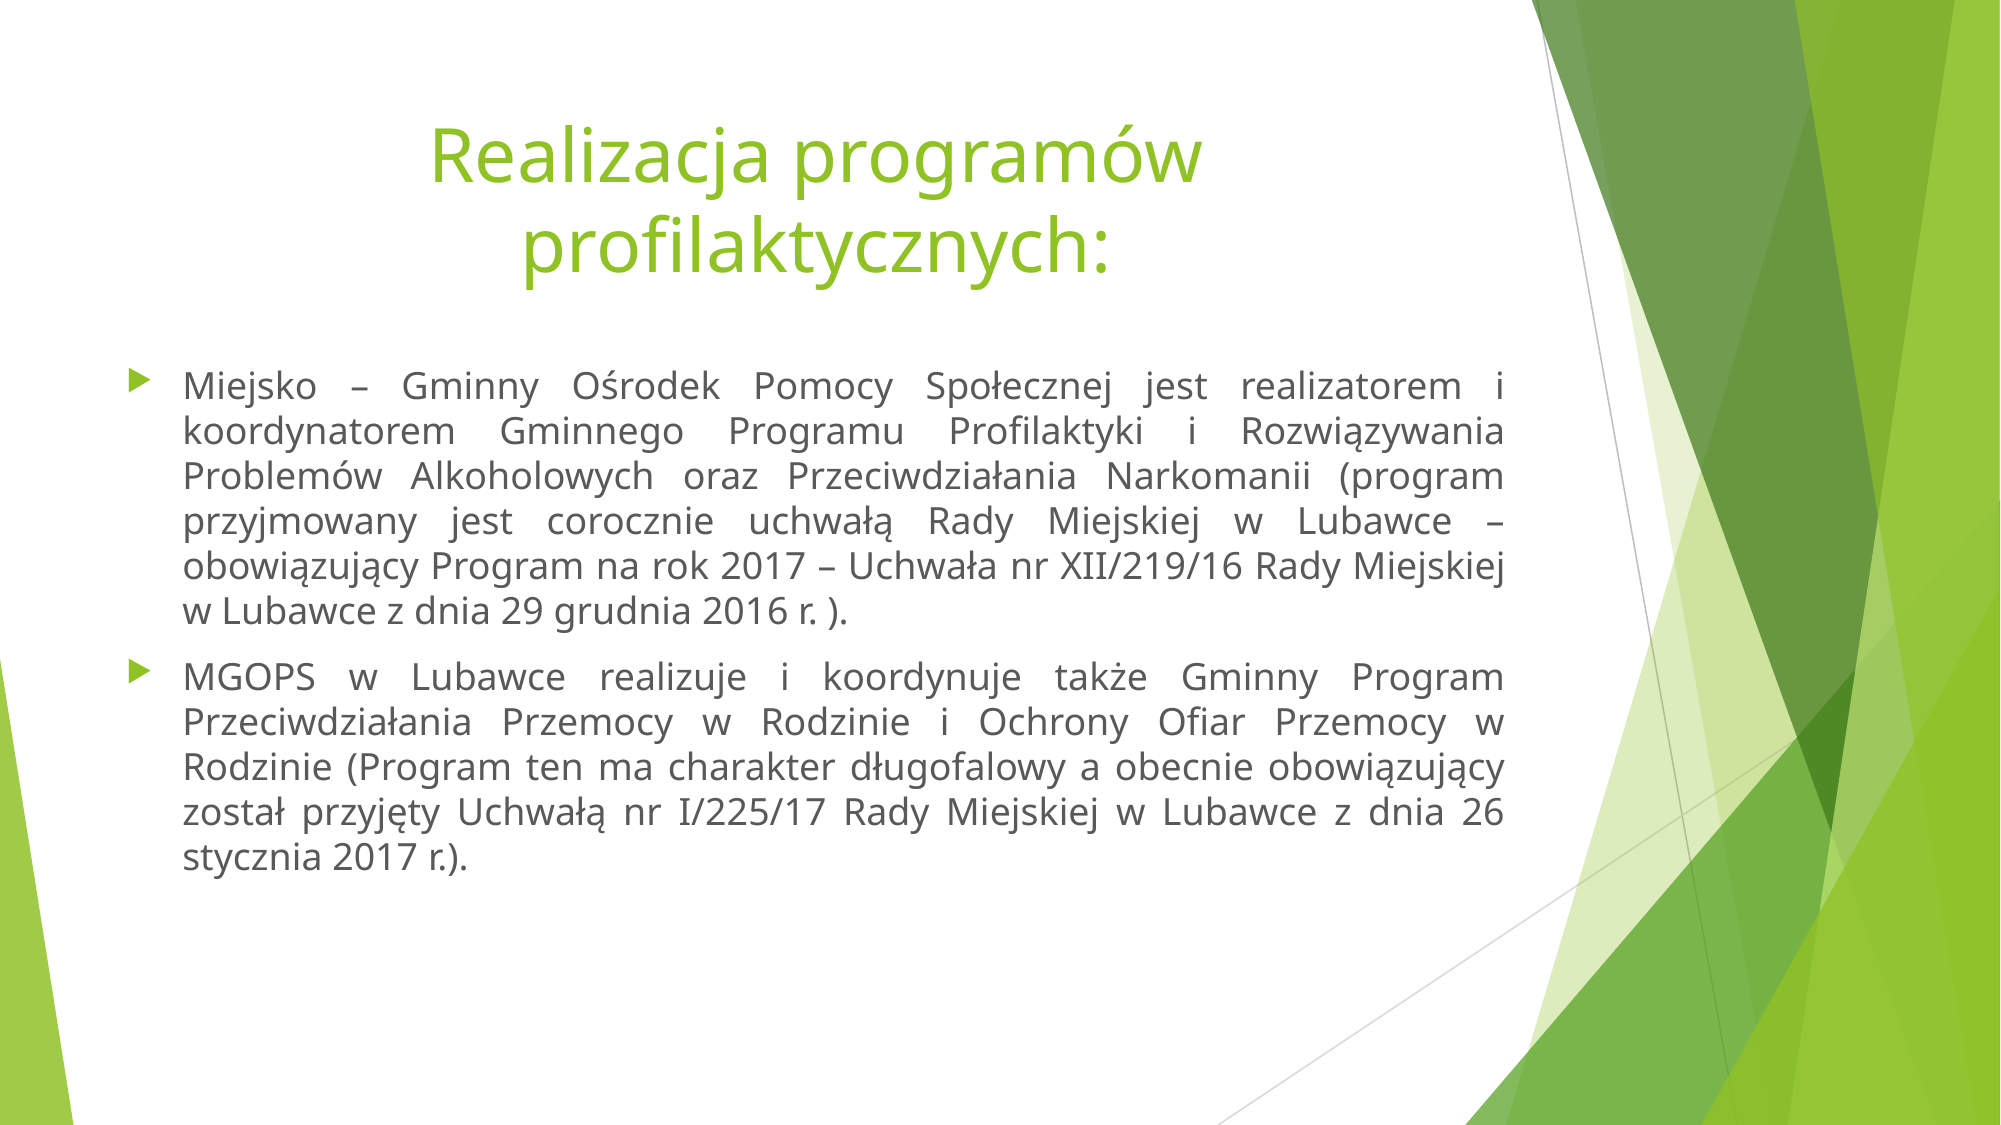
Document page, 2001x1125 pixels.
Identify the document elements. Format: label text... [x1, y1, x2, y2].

title Realizacja programów profilaktycznych: [111, 99, 1522, 317]
list Miejsko – Gminny Ośrodek Pomocy Społecznej jest realizatorem i koordynatorem Gminnego Programu Profilaktyki i Rozwiązywania Problemów Alkoholowych oraz Przeciwdziałania Narkomanii (program przyjmowany jest corocznie uchwałą Rady Miejskiej w Lubawce – obowiązujący Program na rok 2017 – Uchwała nr XII/219/16 Rady Miejskiej w Lubawce z dnia 29 grudnia 2016 r. ). MGOPS w Lubawce realizuje i koordynuje także Gminny Program Przeciwdziałania Przemocy w Rodzinie i Ochrony Ofiar Przemocy w Rodzinie (Program ten ma charakter długofalowy a obecnie obowiązujący został przyjęty Uchwałą nr I/225/17 Rady Miejskiej w Lubawce z dnia 26 stycznia 2017 r.). [111, 354, 1522, 992]
